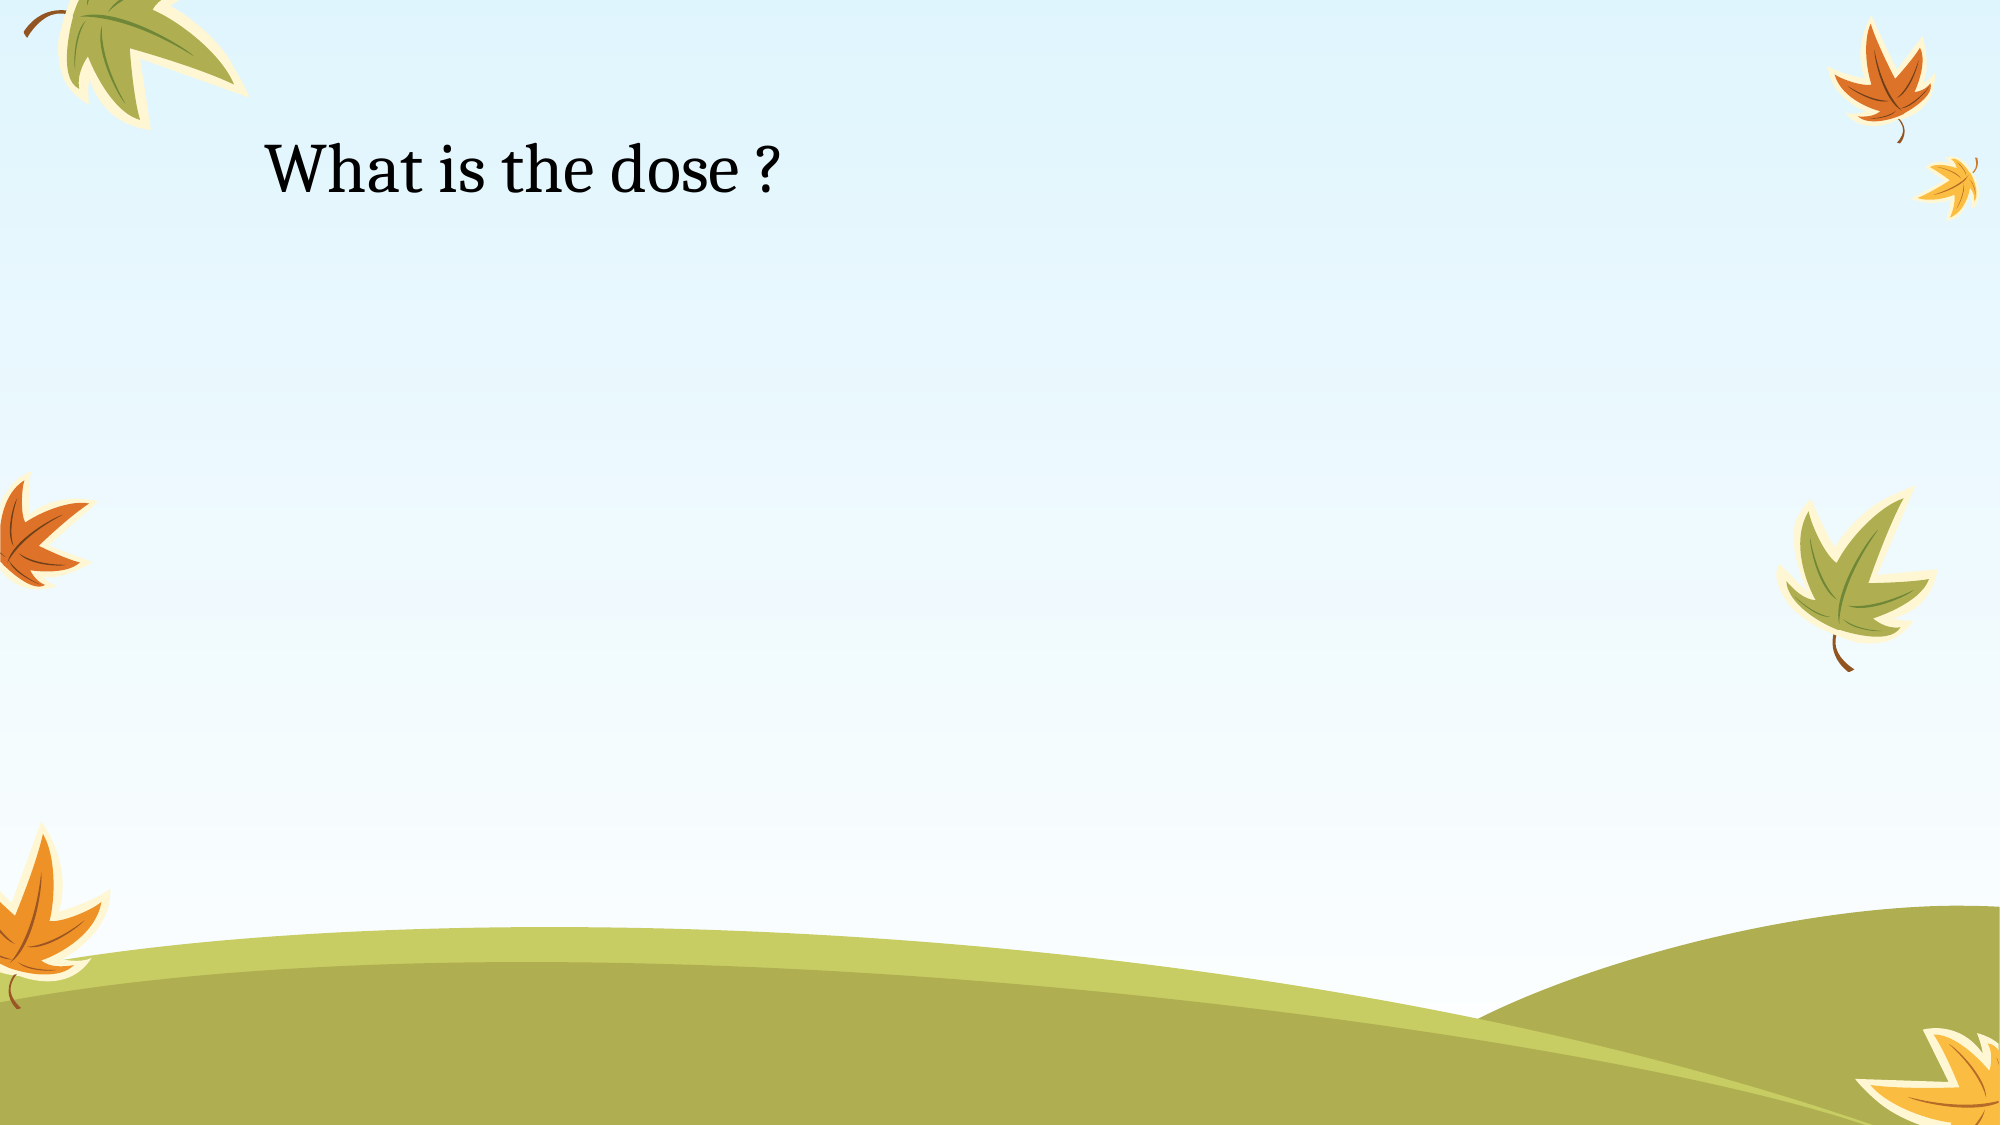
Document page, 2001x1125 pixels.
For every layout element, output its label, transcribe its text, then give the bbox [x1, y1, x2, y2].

title What is the dose ? [249, 12, 1749, 216]
